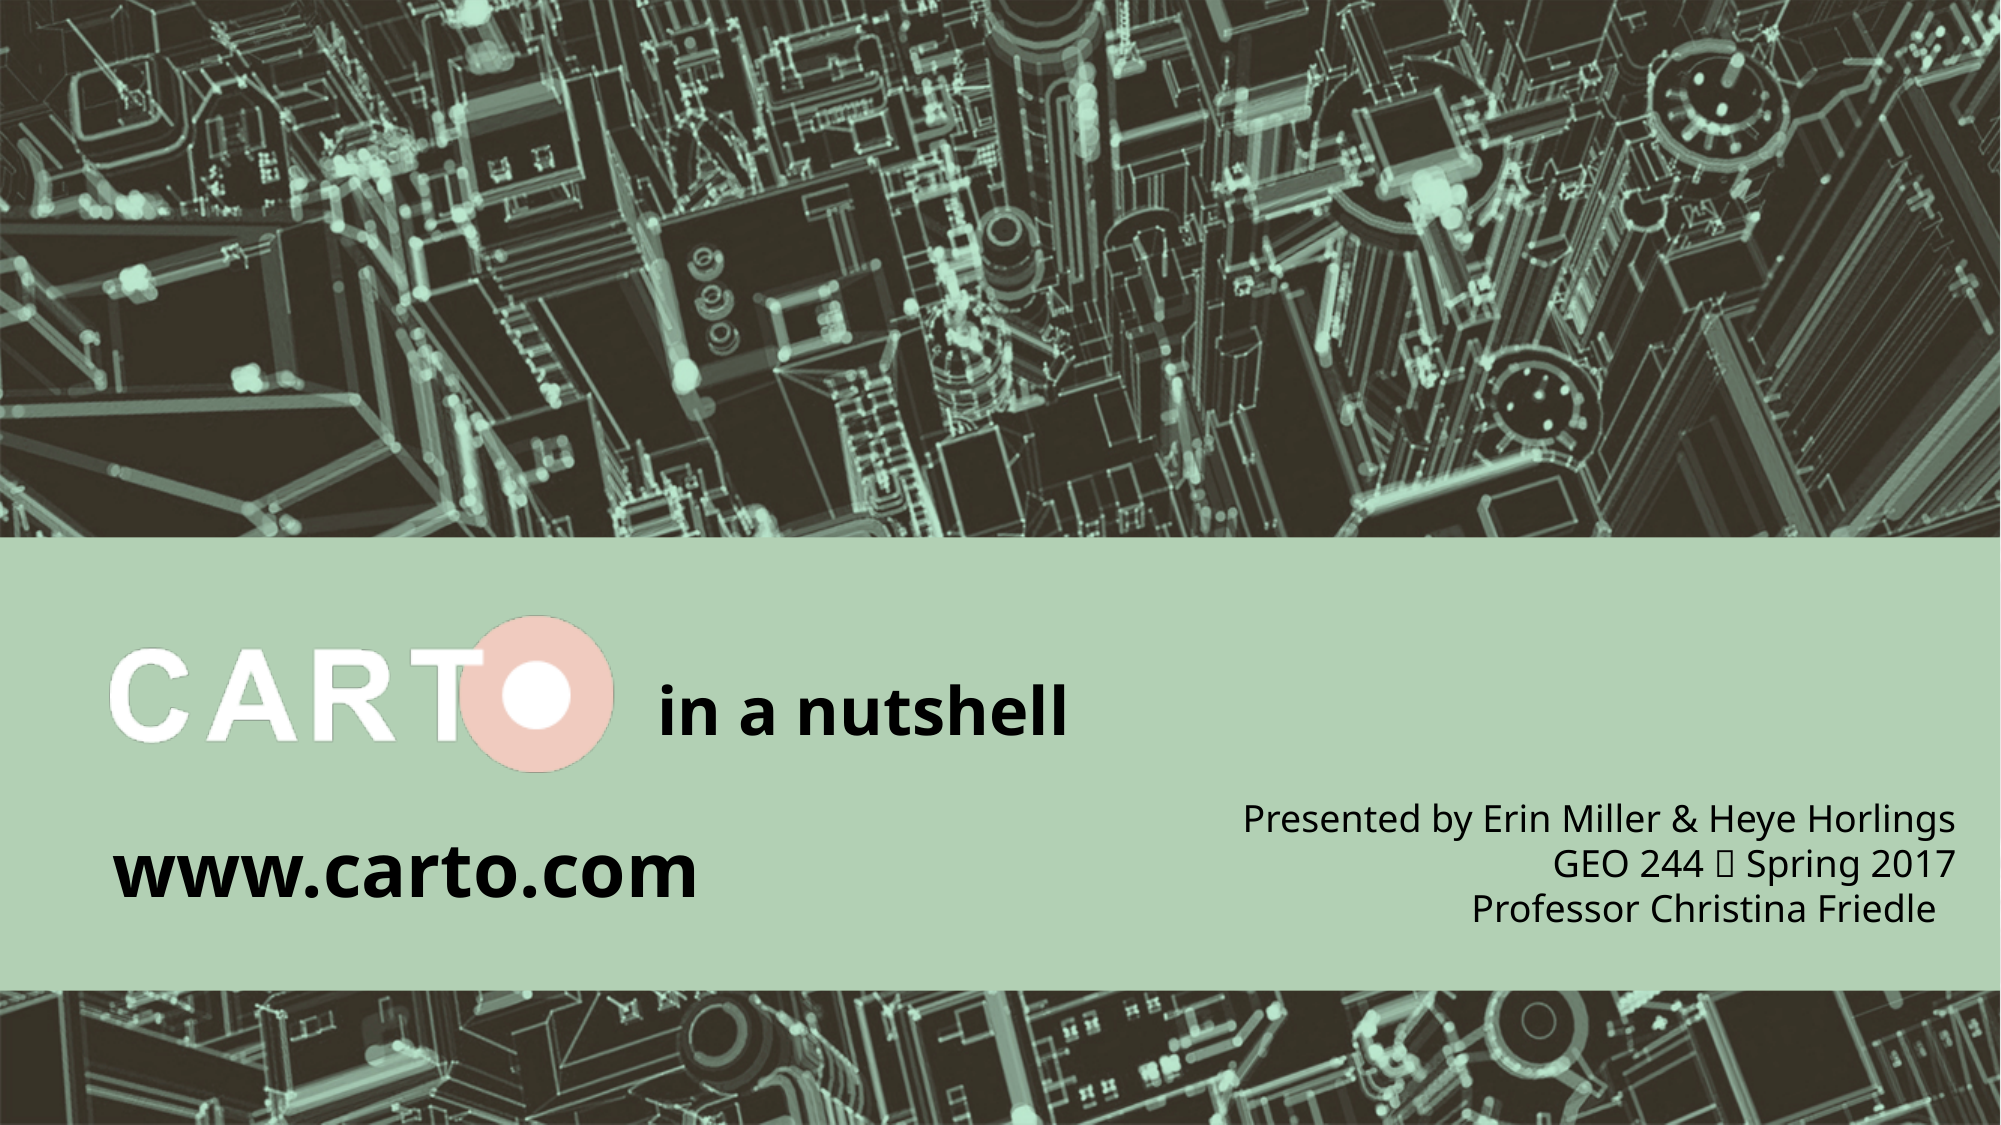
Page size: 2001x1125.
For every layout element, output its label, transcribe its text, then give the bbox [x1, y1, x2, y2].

list in a nutshell [625, 621, 1681, 754]
text_box Presented by Erin Miller & Heye Horlings GEO 244  Spring 2017 Professor Christina Friedle [1099, 787, 1972, 938]
picture [27, 578, 625, 847]
text_box www.carto.com [97, 769, 1153, 903]
picture [0, 0, 2001, 1125]
